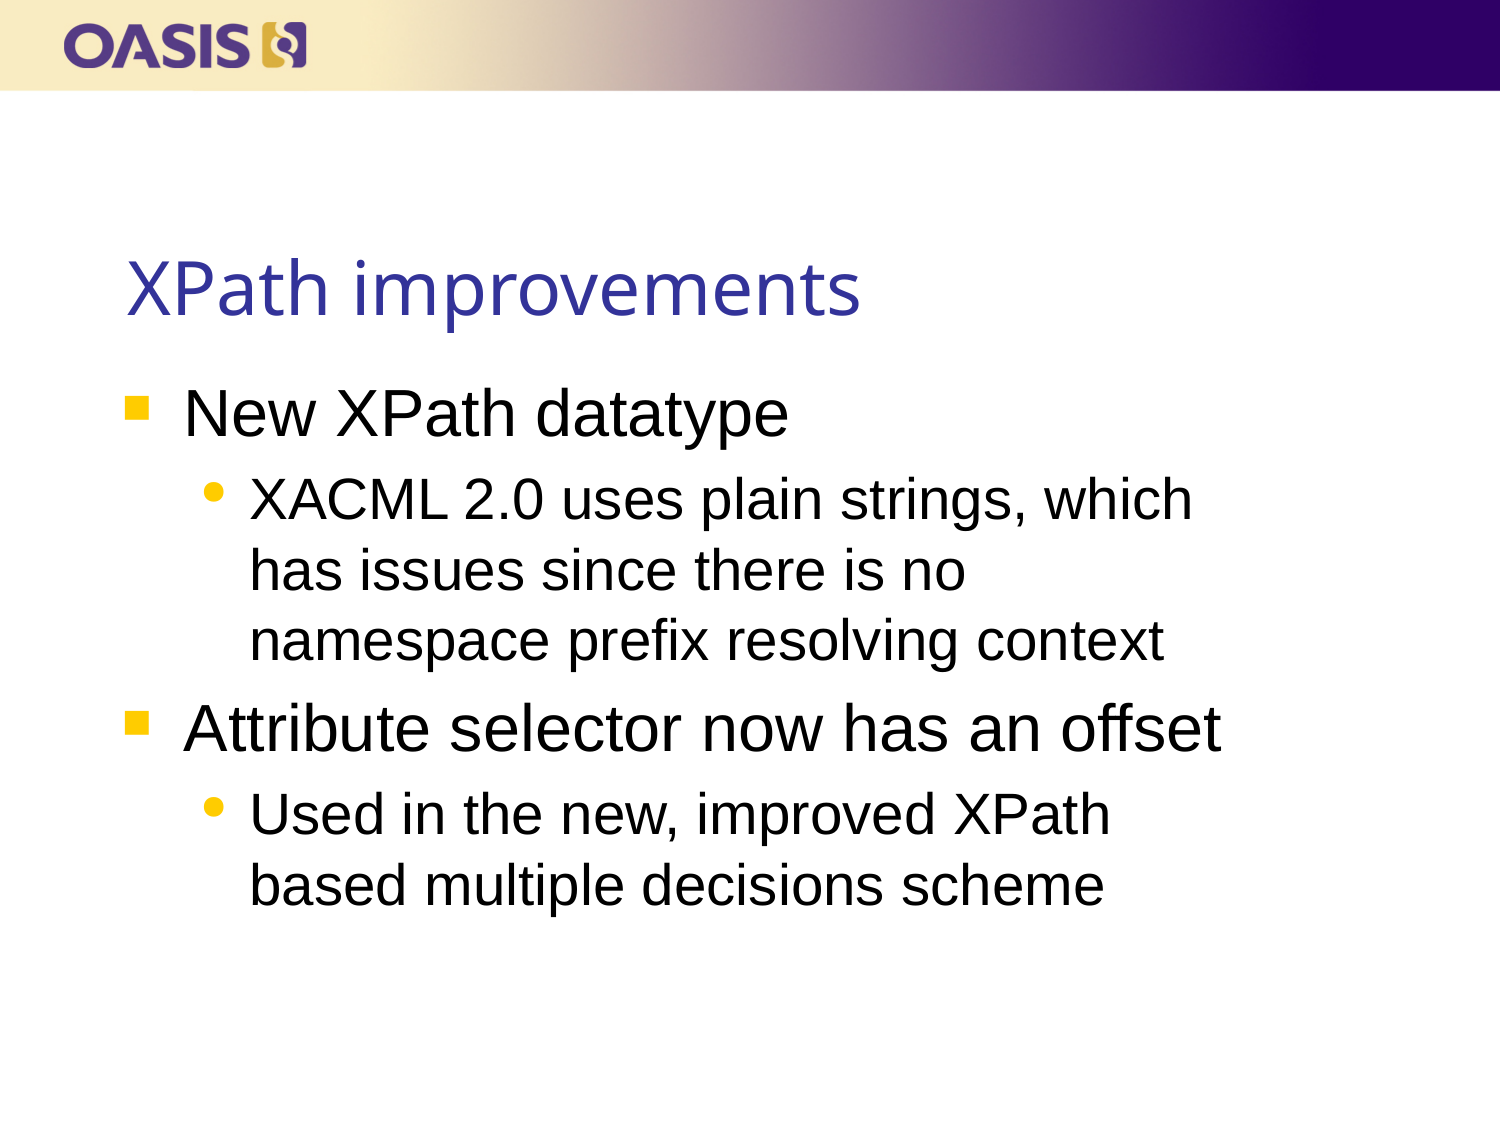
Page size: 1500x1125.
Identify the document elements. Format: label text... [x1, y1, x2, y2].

title XPath improvements [112, 149, 1263, 338]
list New XPath datatype XACML 2.0 uses plain strings, which has issues since there is no namespace prefix resolving context Attribute selector now has an offset Used in the new, improved XPath based multiple decisions scheme [112, 362, 1288, 1048]
picture [0, 0, 1500, 1125]
